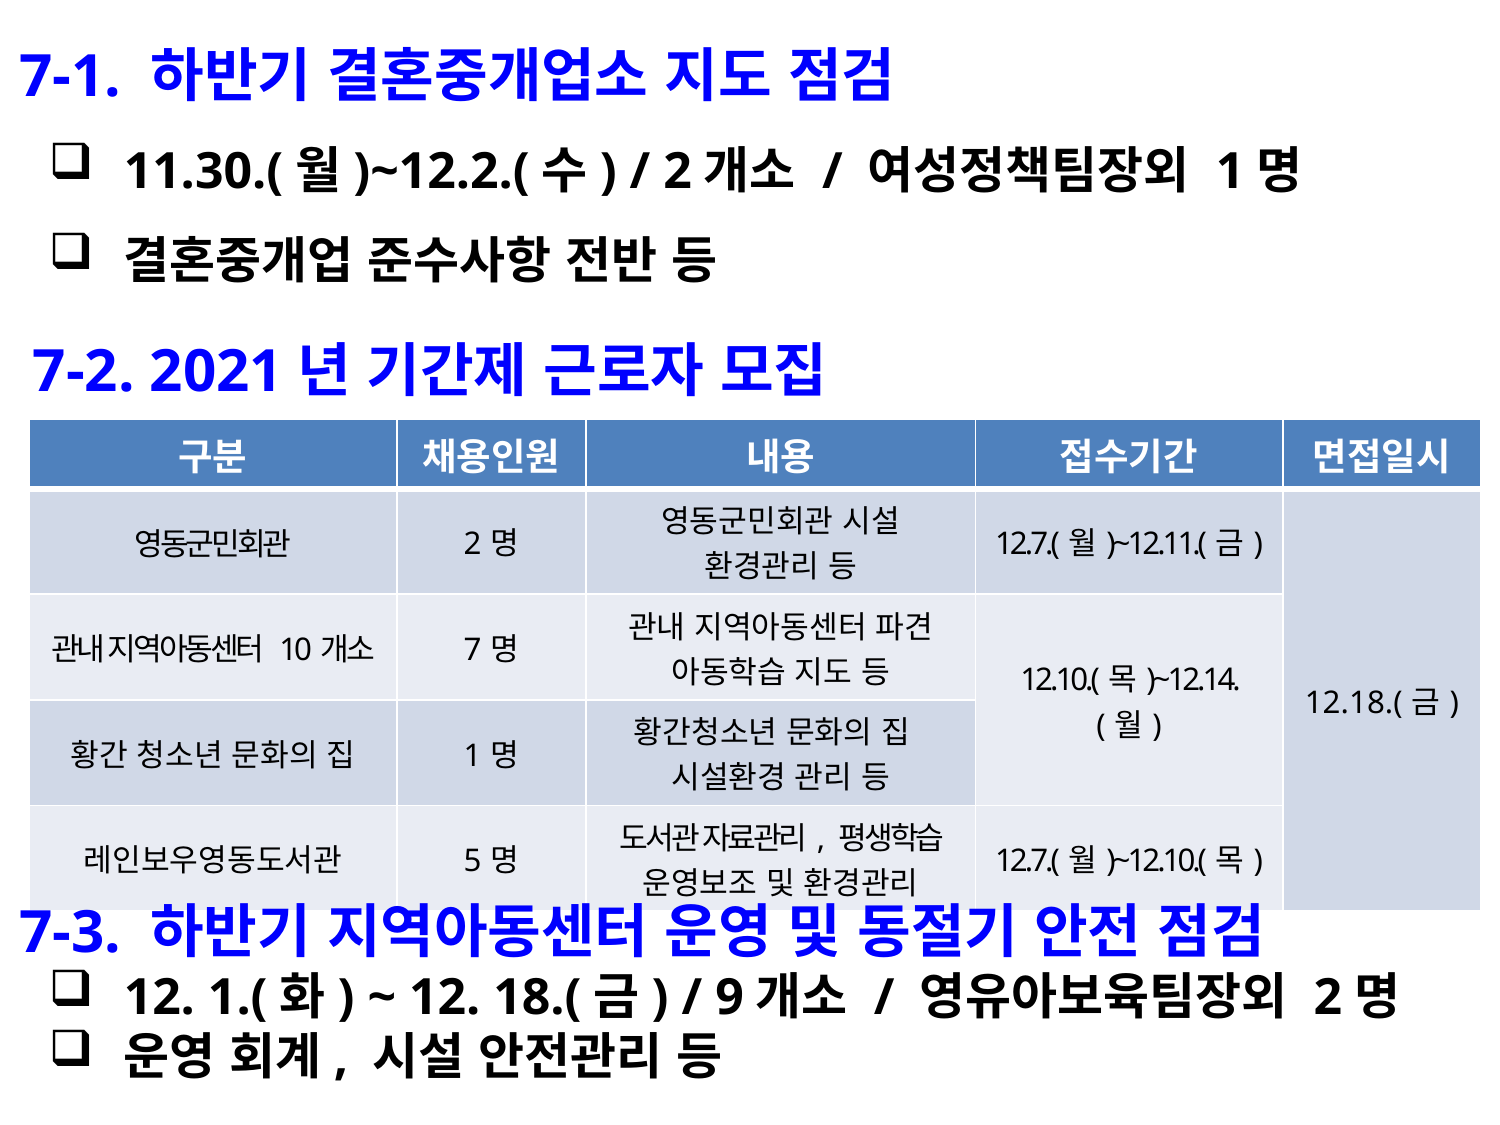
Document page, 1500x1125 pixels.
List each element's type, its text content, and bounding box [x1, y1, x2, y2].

text_box 7-2. 2021년 기간제 근로자 모집 [17, 290, 1483, 1051]
table_header 면접일시 [1284, 420, 1480, 486]
table_cell 12.7.(월)~12.11.(금) [976, 492, 1282, 593]
table_cell 황간청소년 문화의 집 시설환경 관리 등 [587, 701, 975, 805]
table_cell 12.10.(목)~12.14.(월) [976, 595, 1282, 805]
table_cell 2명 [398, 492, 585, 593]
table_header 내용 [587, 420, 975, 486]
table_cell 7명 [398, 595, 585, 699]
table_cell 관내 지역아동센터 10개소 [30, 595, 396, 699]
table_cell 1명 [398, 701, 585, 805]
table_cell 영동군민회관 [30, 492, 396, 593]
table_header 채용인원 [398, 420, 585, 486]
table_cell 12.7.(월)~12.10.(목) [976, 806, 1282, 851]
table_cell 관내 지역아동센터 파견 아동학습 지도 등 [587, 595, 975, 699]
text_box 7-1. 하반기 결혼중개업소 지도 점검 11.30.(월)~12.2.(수) / 2개소 / 여성정책팀장외 1명 결혼중개업 준수사항 전반 등 [0, 0, 1459, 321]
table_cell 황간 청소년 문화의 집 [30, 701, 396, 805]
table_cell 레인보우영동도서관 [30, 806, 396, 851]
table_header 구분 [30, 420, 396, 486]
table_cell 12.18.(금) [1284, 492, 1480, 910]
table_cell 도서관 자료관리, 평생학습 운영보조 및 환경관리 [587, 806, 975, 851]
text_box 7-3. 하반기 지역아동센터 운영 및 동절기 안전 점검 12. 1.(화) ~ 12. 18.(금) / 9개소 / 영유아보육팀장외 2명 운영 회계, 시설 안전관리 등 [0, 851, 1418, 1083]
table_cell 영동군민회관 시설 환경관리 등 [587, 492, 975, 593]
table_header 접수기간 [976, 420, 1282, 486]
table_cell 5명 [398, 806, 585, 851]
